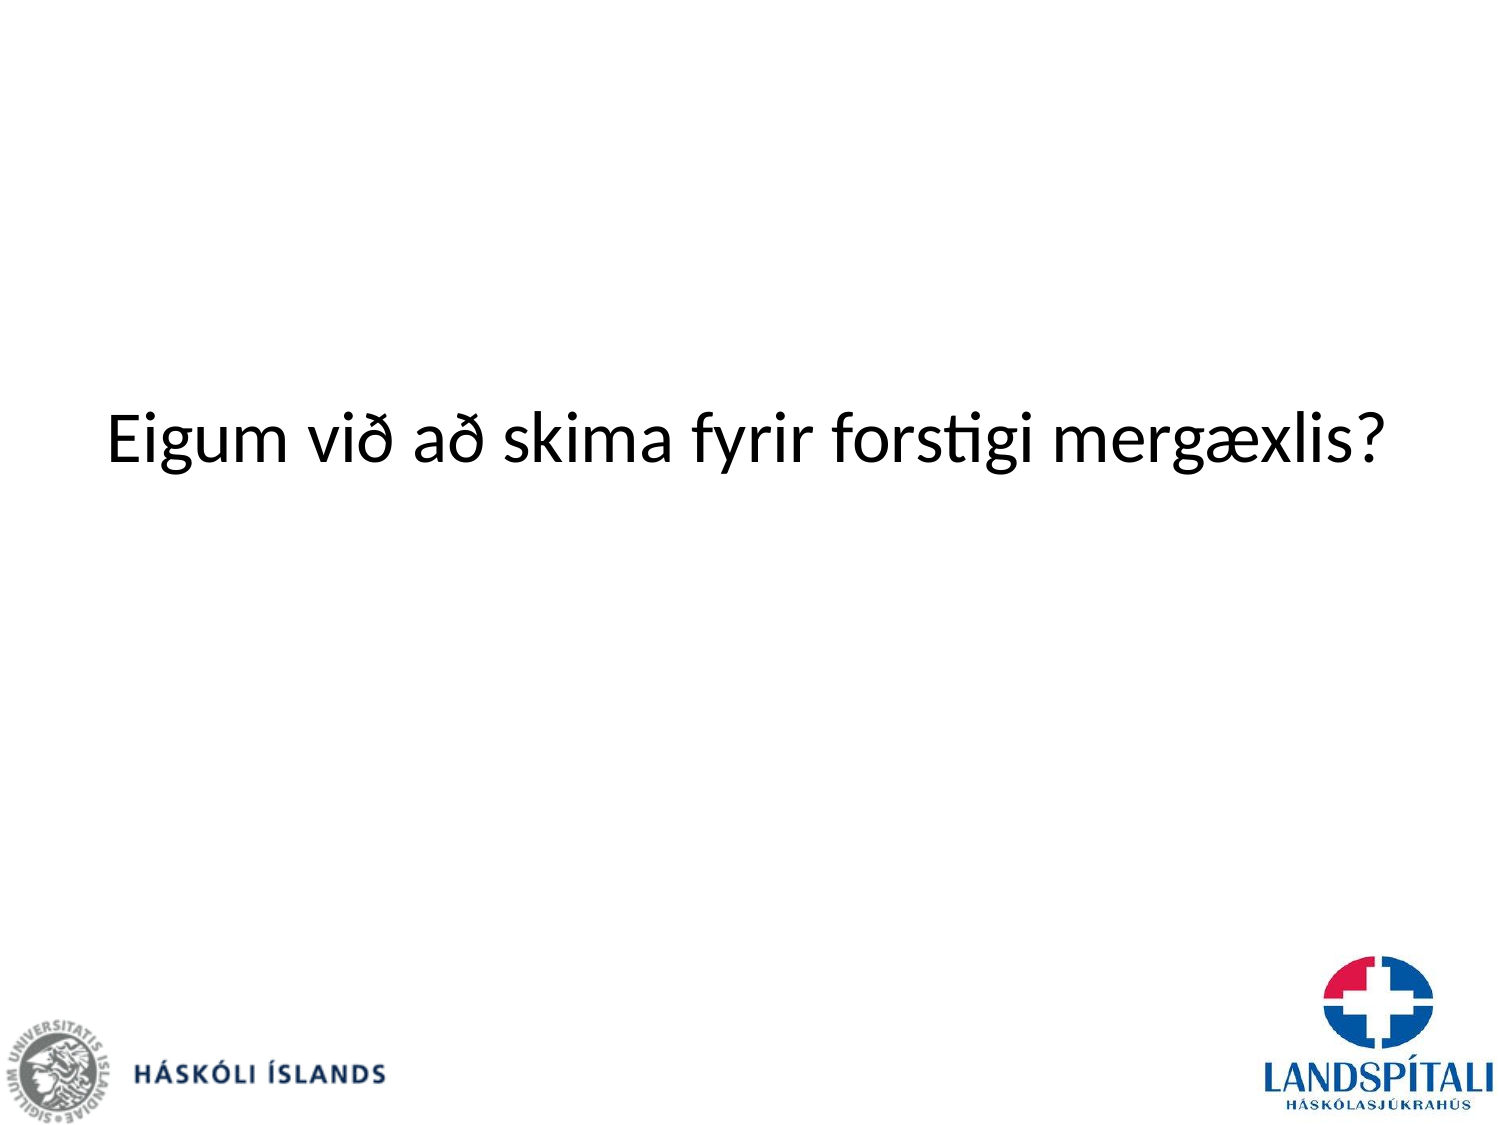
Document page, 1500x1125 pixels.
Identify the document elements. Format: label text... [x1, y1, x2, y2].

title Eigum við að skima fyrir forstigi mergæxlis? [73, 339, 1424, 528]
picture [1257, 916, 1497, 1125]
picture [0, 1018, 391, 1125]
